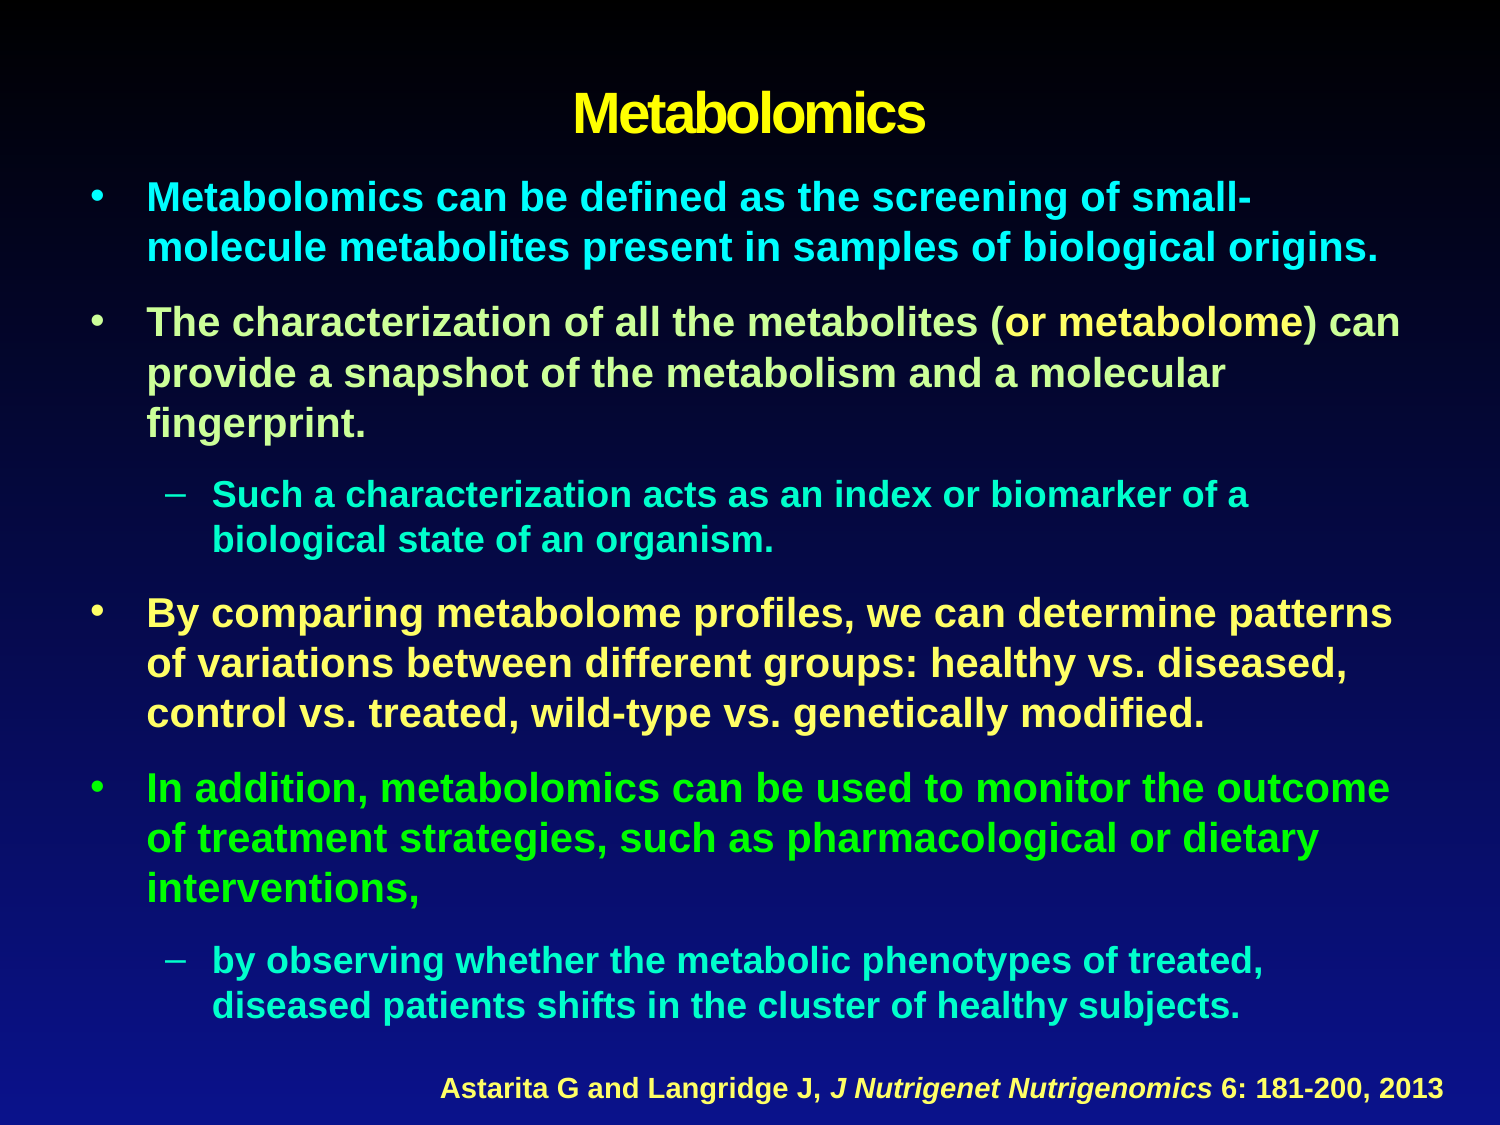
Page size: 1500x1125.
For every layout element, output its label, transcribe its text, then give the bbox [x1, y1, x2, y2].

list Metabolomics can be defined as the screening of small-molecule metabolites present in samples of biological origins. The characterization of all the metabolites (or metabolome) can provide a snapshot of the metabolism and a molecular fingerprint. Such a characterization acts as an index or biomarker of a biological state of an organism. By comparing metabolome profiles, we can determine patterns of variations between different groups: healthy vs. diseased, control vs. treated, wild-type vs. genetically modified. In addition, metabolomics can be used to monitor the outcome of treatment strategies, such as pharmacological or dietary interventions, by observing whether the metabolic phenotypes of treated, diseased patients shifts in the cluster of healthy subjects. [75, 175, 1425, 1050]
title Metabolomics [75, 45, 1425, 175]
text_box Astarita G and Langridge J, J Nutrigenet Nutrigenomics 6: 181-200, 2013 [424, 1062, 1463, 1113]
